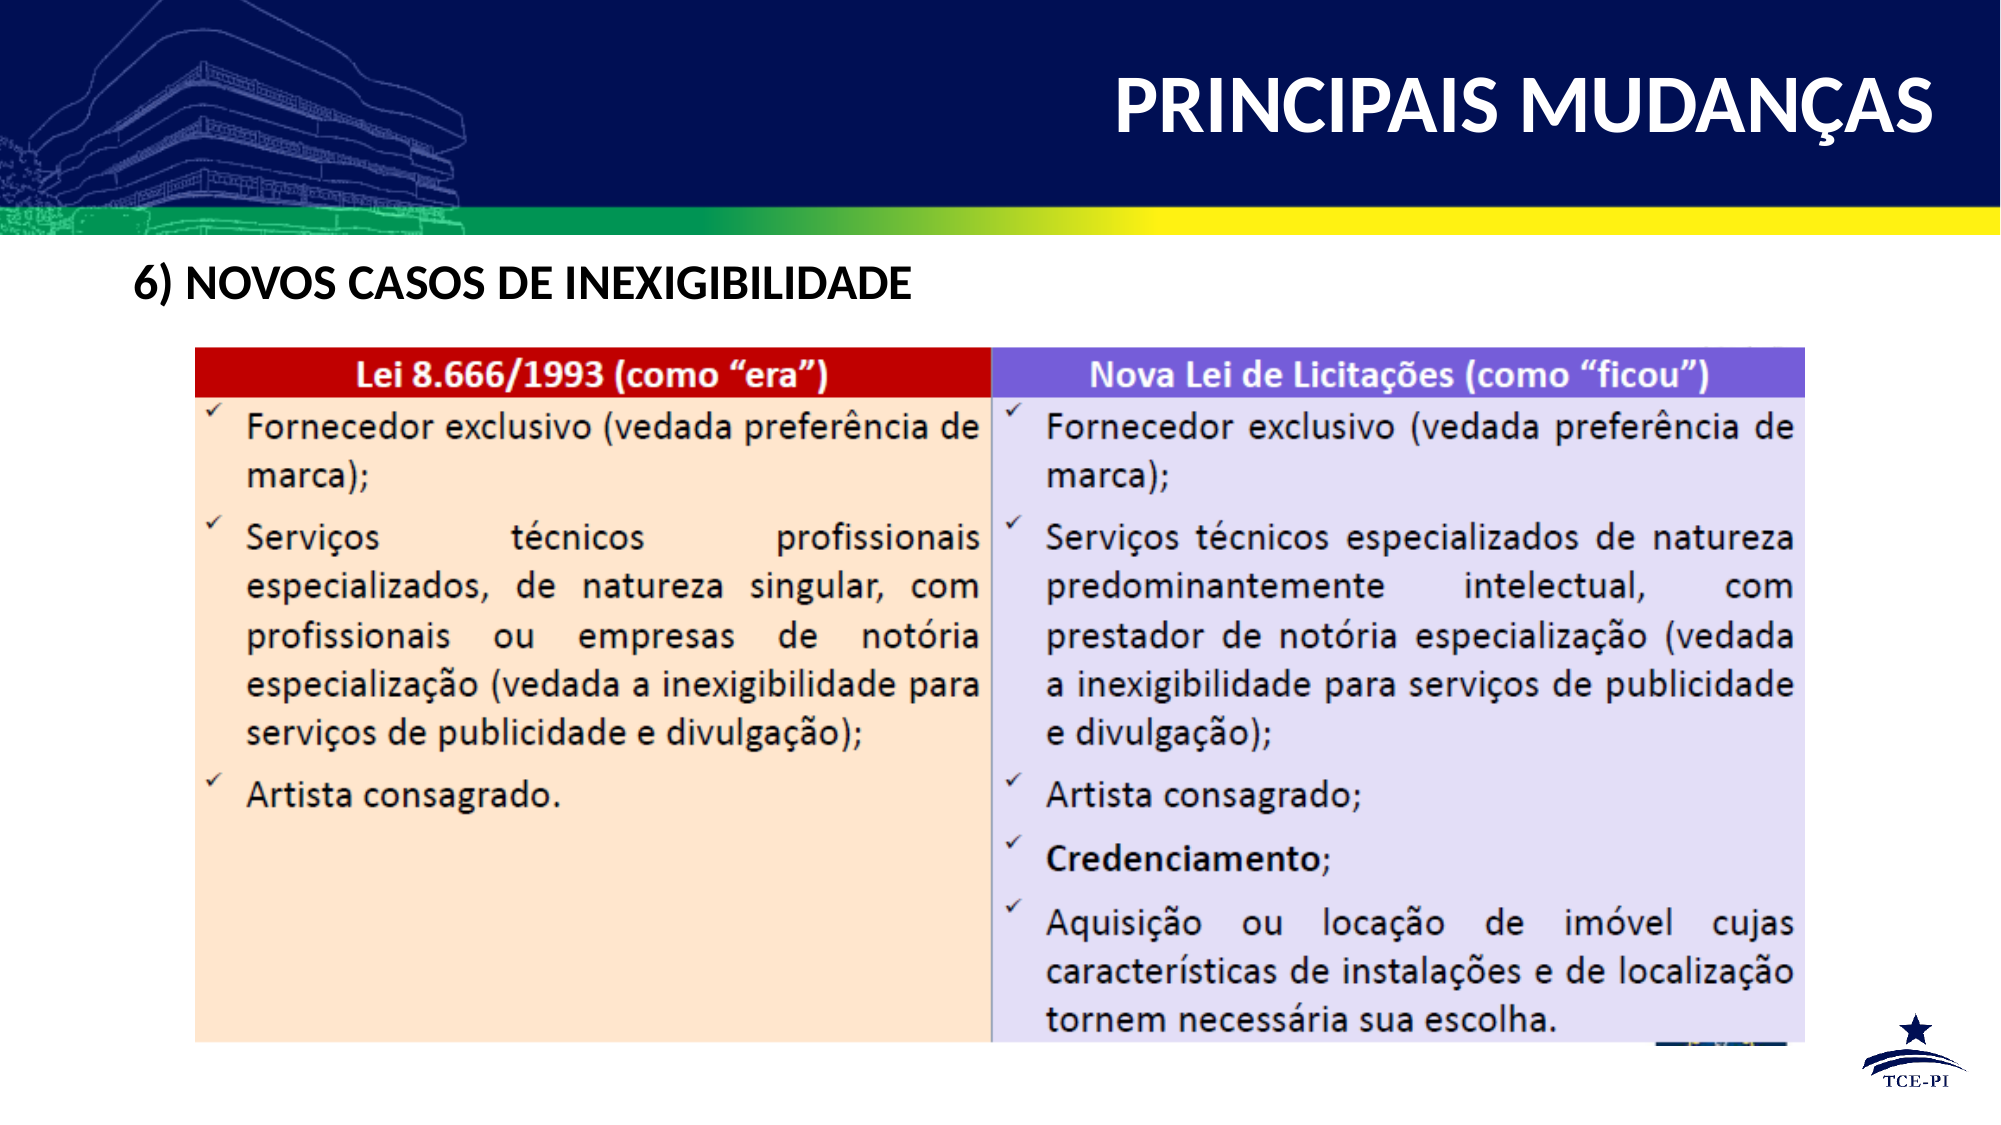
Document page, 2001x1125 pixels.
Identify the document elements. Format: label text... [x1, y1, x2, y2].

picture [0, 0, 2001, 235]
picture [195, 346, 1805, 1046]
title PRINCIPAIS MUDANÇAS [337, 0, 1950, 159]
list 6) NOVOS CASOS DE INEXIGIBILIDADE [89, 249, 1815, 964]
picture [1862, 1013, 1969, 1087]
